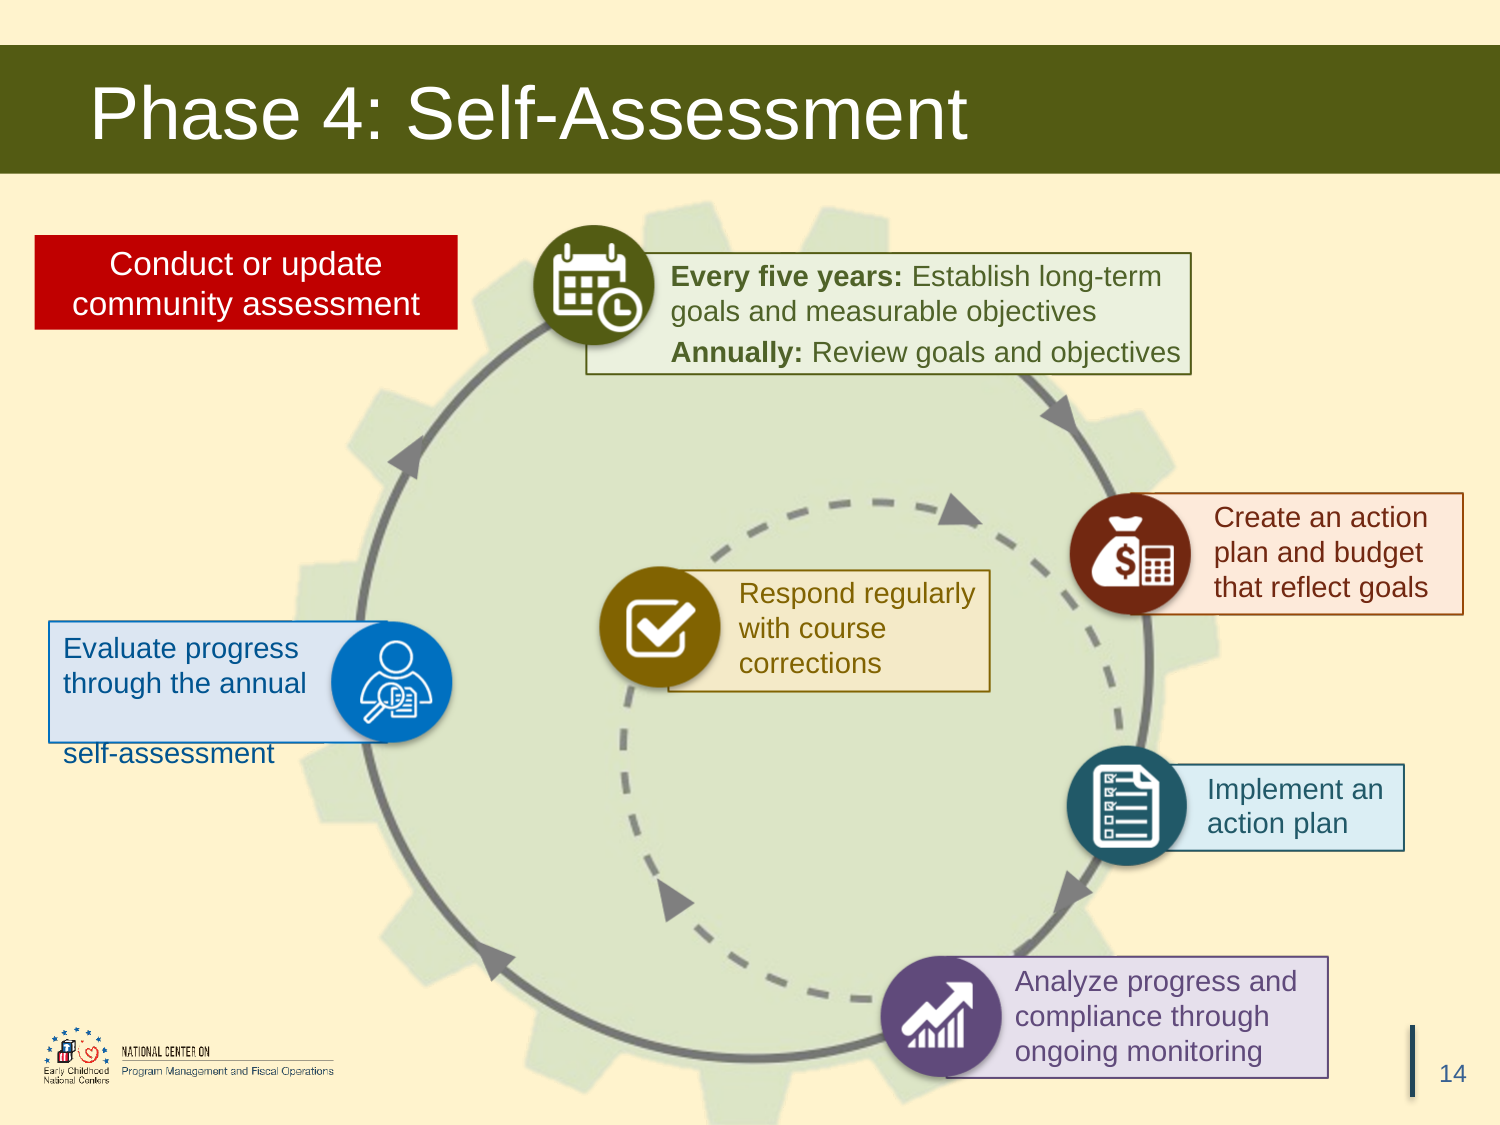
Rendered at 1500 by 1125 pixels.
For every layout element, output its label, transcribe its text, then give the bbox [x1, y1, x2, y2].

list Respond regularly with course corrections [723, 566, 1000, 688]
list Analyze progress and compliance through ongoing monitoring [999, 955, 1333, 1077]
picture [42, 174, 1464, 1125]
list Evaluate progress through the annual self-assessment [48, 622, 325, 744]
list Every five years: Establish long-term goals and measurable objectives Annually: Review goals and objectives [655, 249, 1213, 371]
list Create an action plan and budget that reflect goals [1198, 491, 1475, 612]
title Phase 4: Self-Assessment [0, 45, 1500, 174]
list Conduct or update community assessment [34, 235, 458, 330]
list Implement an action plan [1192, 762, 1400, 842]
slide_number 14 [1362, 1050, 1482, 1110]
